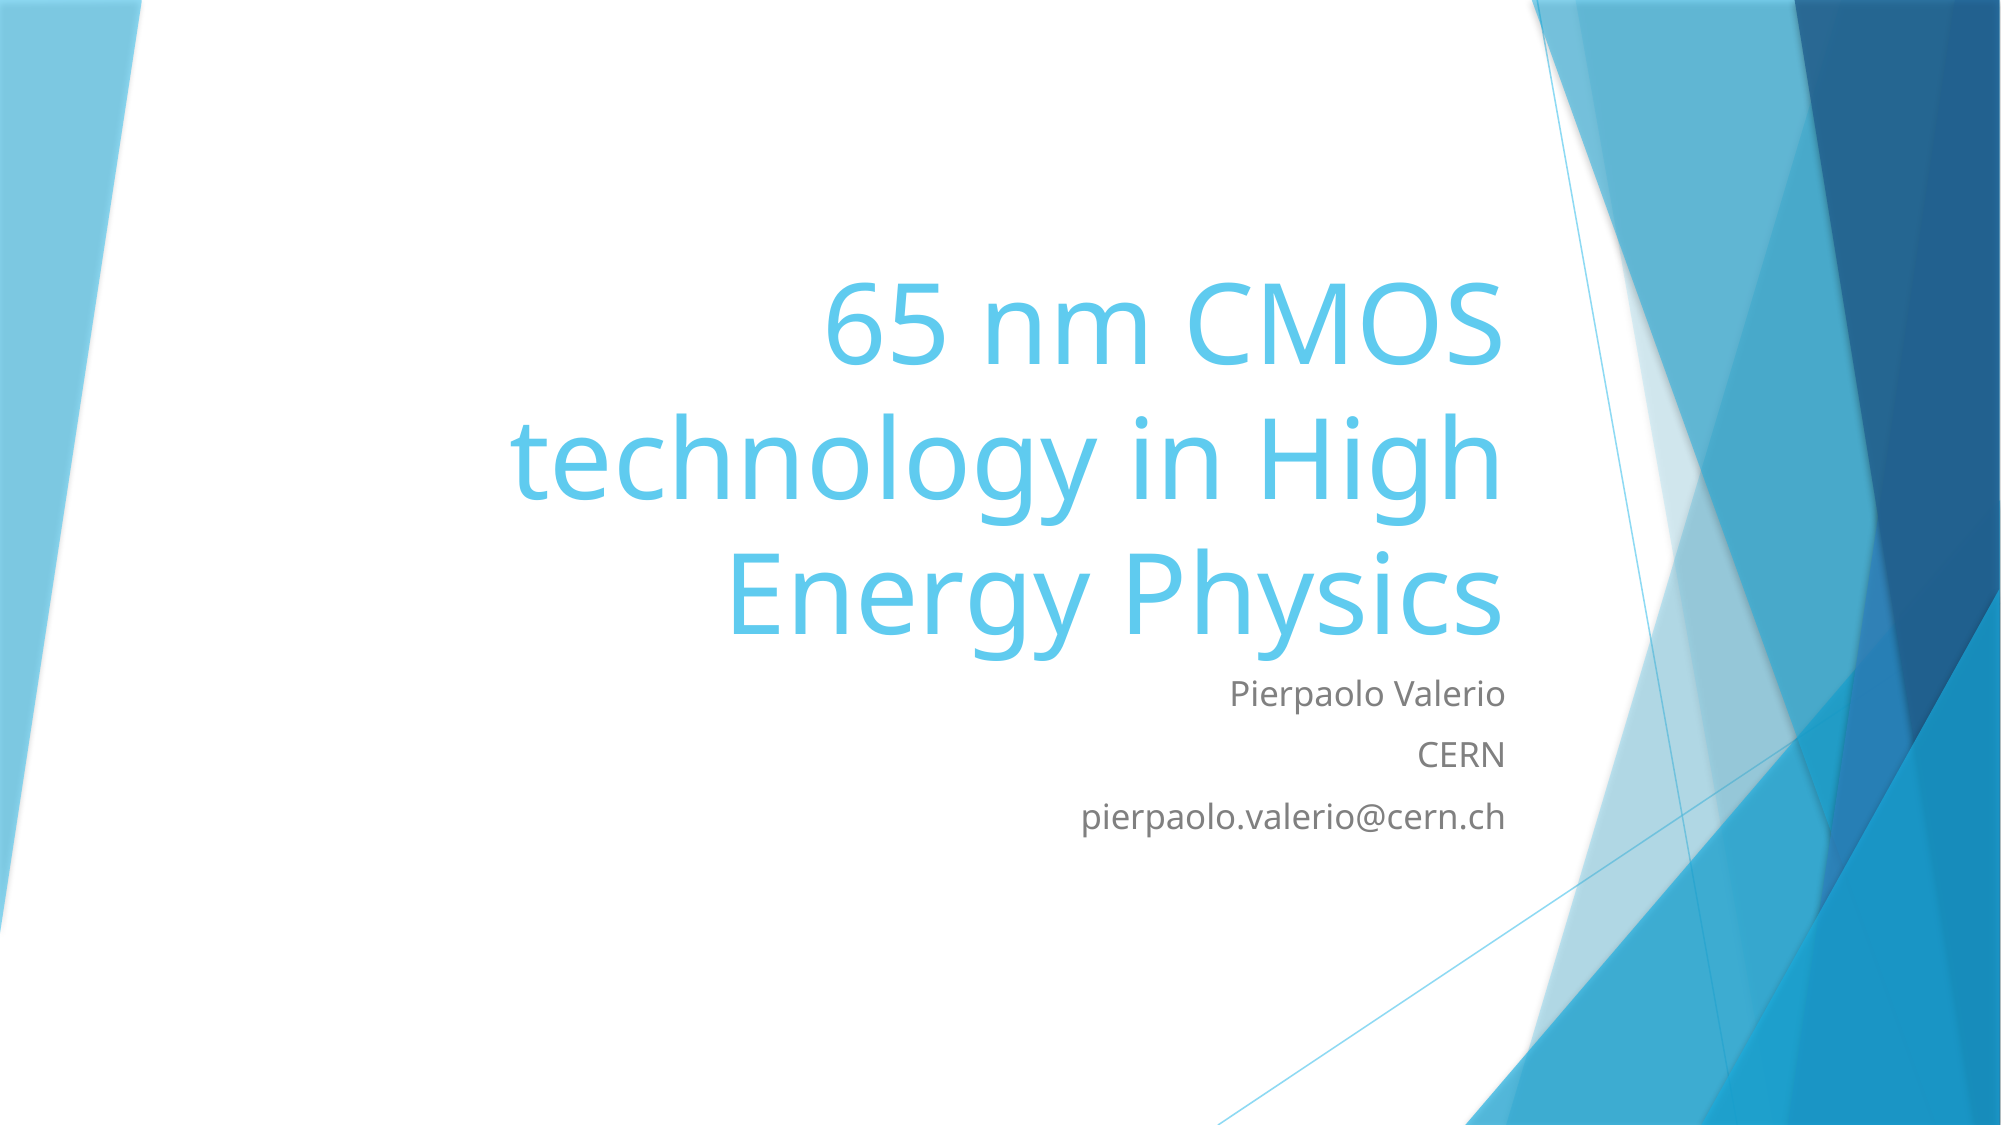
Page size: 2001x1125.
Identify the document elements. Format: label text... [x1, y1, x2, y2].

subtitle Pierpaolo Valerio CERN pierpaolo.valerio@cern.ch [247, 664, 1522, 845]
title 65 nm CMOS technology in High Energy Physics [247, 394, 1522, 664]
